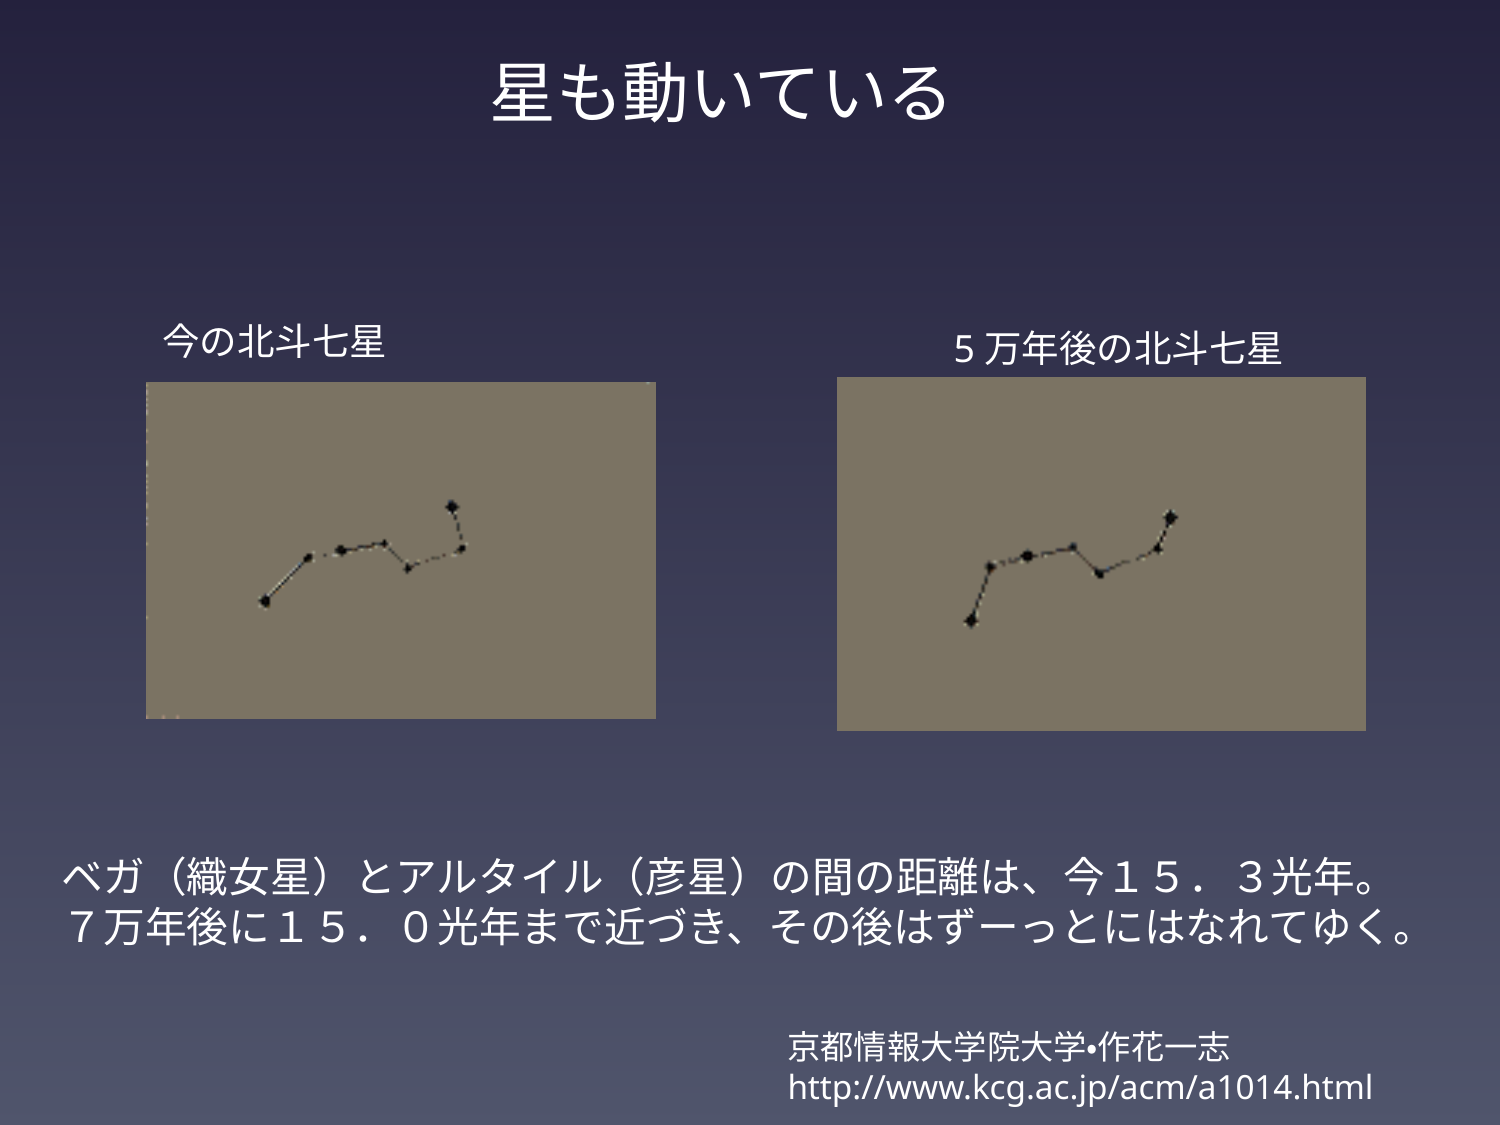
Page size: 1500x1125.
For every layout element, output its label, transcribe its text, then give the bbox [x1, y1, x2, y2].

text_box 5万年後の北斗七星 [938, 317, 1299, 376]
picture [145, 381, 656, 720]
text_box 京都情報大学院大学・作花一志 http://www.kcg.ac.jp/acm/a1014.html [772, 1018, 1389, 1114]
text_box ベガ（織女星）とアルタイル（彦星）の間の距離は、今１５．３光年。 ７万年後に１５．０光年まで近づき、その後はずーっとにはなれてゆく。 [46, 843, 1421, 958]
title 星も動いている [47, 43, 1397, 232]
picture [837, 377, 1367, 732]
text_box 今の北斗七星 [147, 310, 403, 371]
